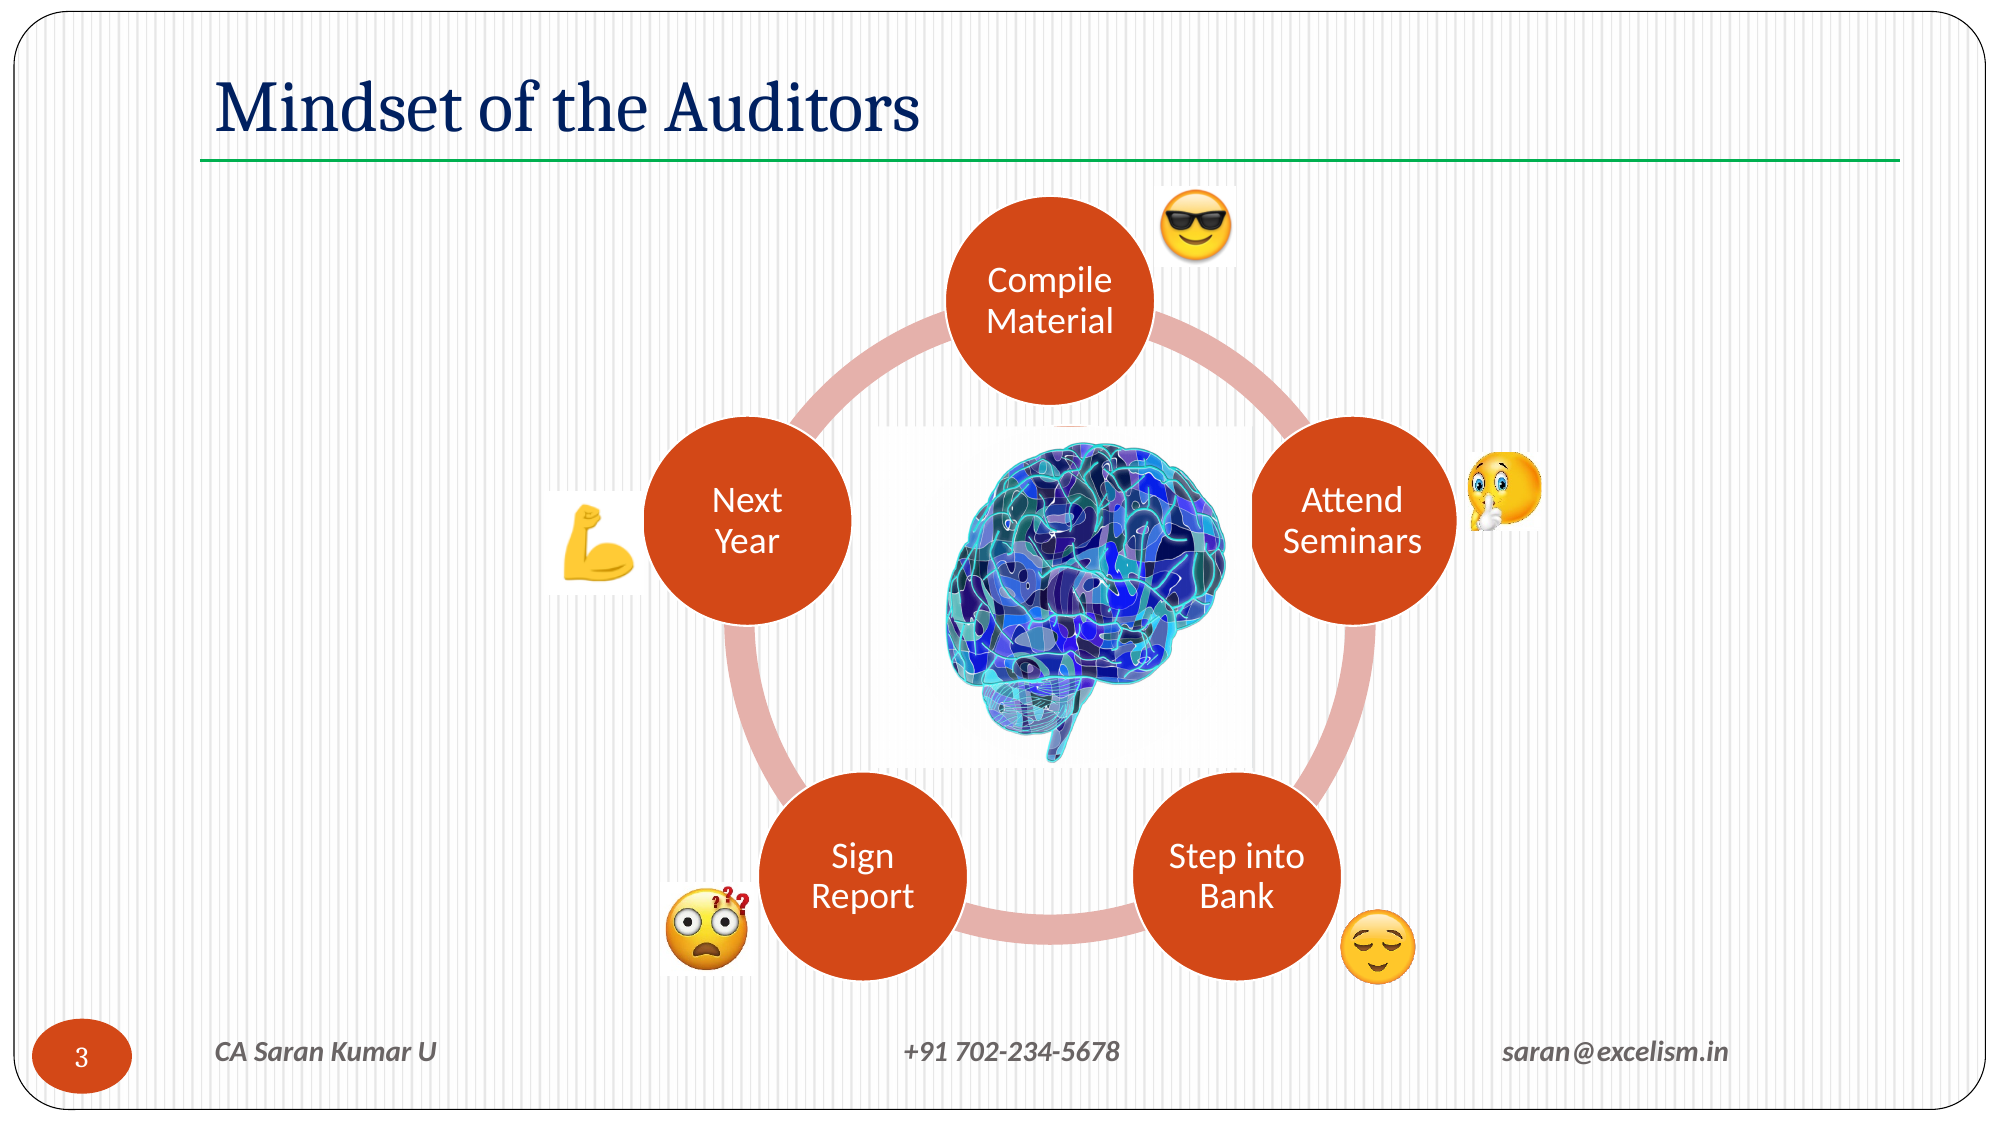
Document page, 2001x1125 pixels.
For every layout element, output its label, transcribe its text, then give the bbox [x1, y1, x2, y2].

footer CA Saran Kumar U +91 702-234-5678 saran@excelism.in [200, 1012, 1900, 1088]
slide_number 3 [32, 1018, 132, 1094]
picture [1467, 452, 1542, 531]
picture [871, 426, 1253, 768]
picture [660, 882, 754, 976]
title Mindset of the Auditors [200, 45, 1307, 161]
picture [544, 491, 644, 595]
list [199, 195, 1901, 988]
picture [1154, 186, 1236, 267]
picture [1339, 908, 1416, 985]
